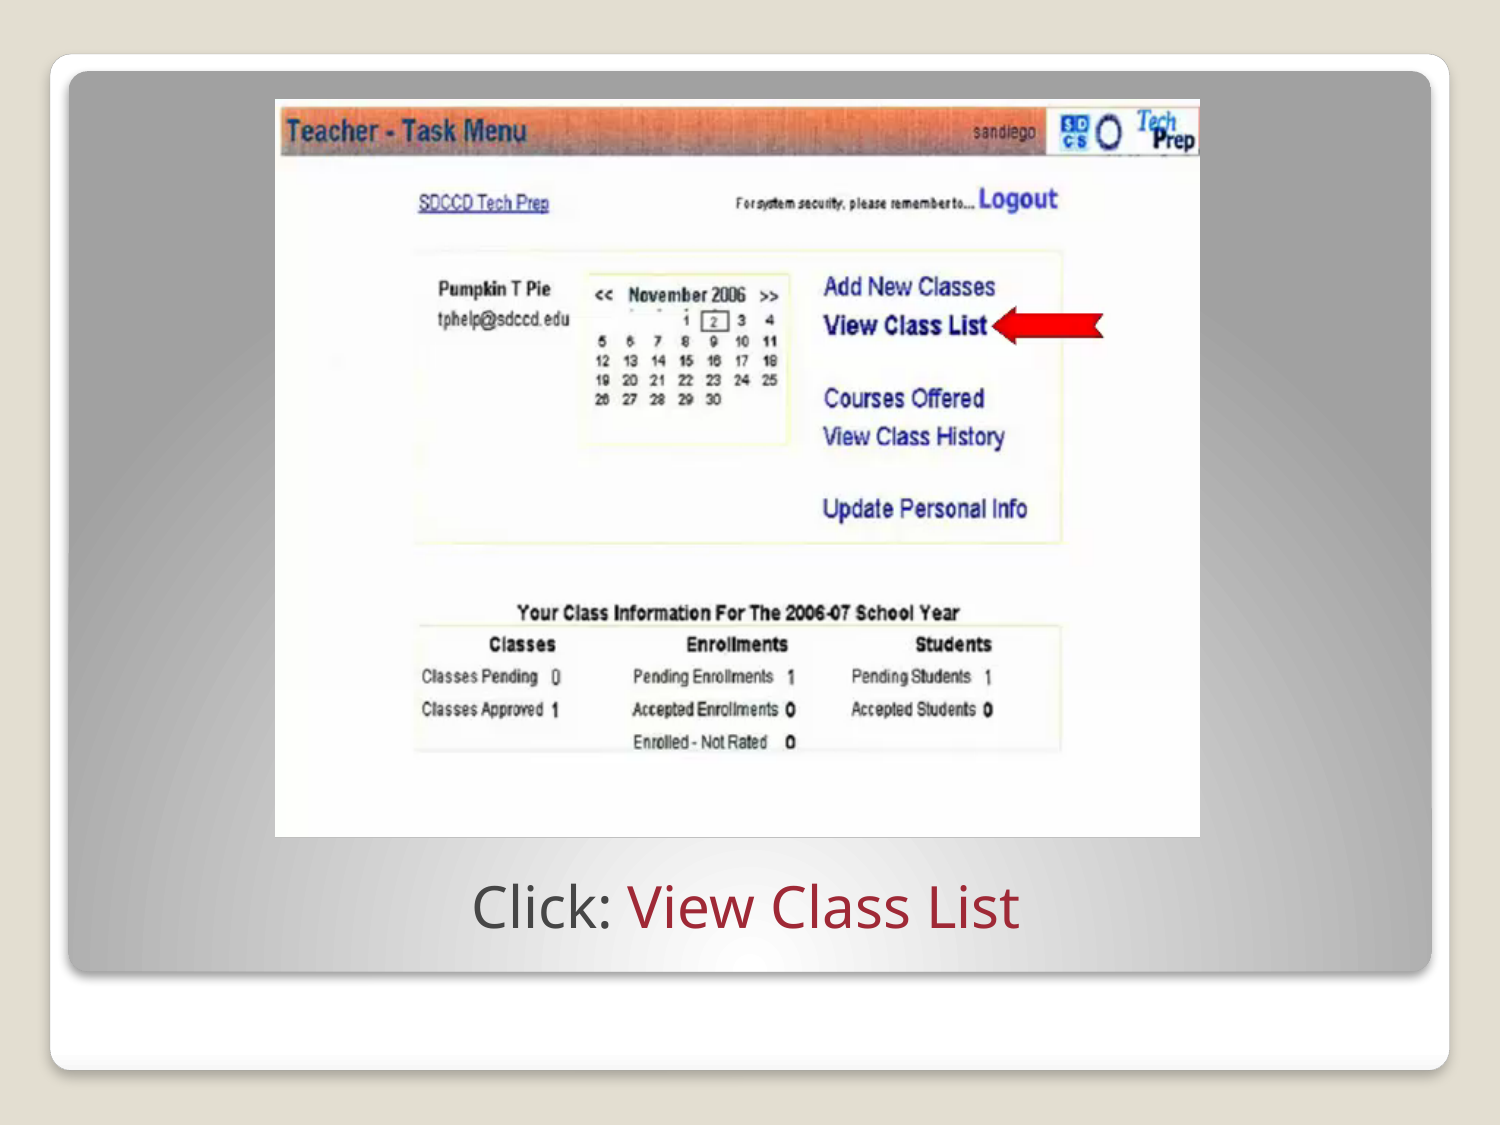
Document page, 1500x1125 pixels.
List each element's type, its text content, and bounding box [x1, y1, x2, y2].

picture [274, 99, 1201, 838]
title Click: View Class List [75, 825, 1418, 948]
